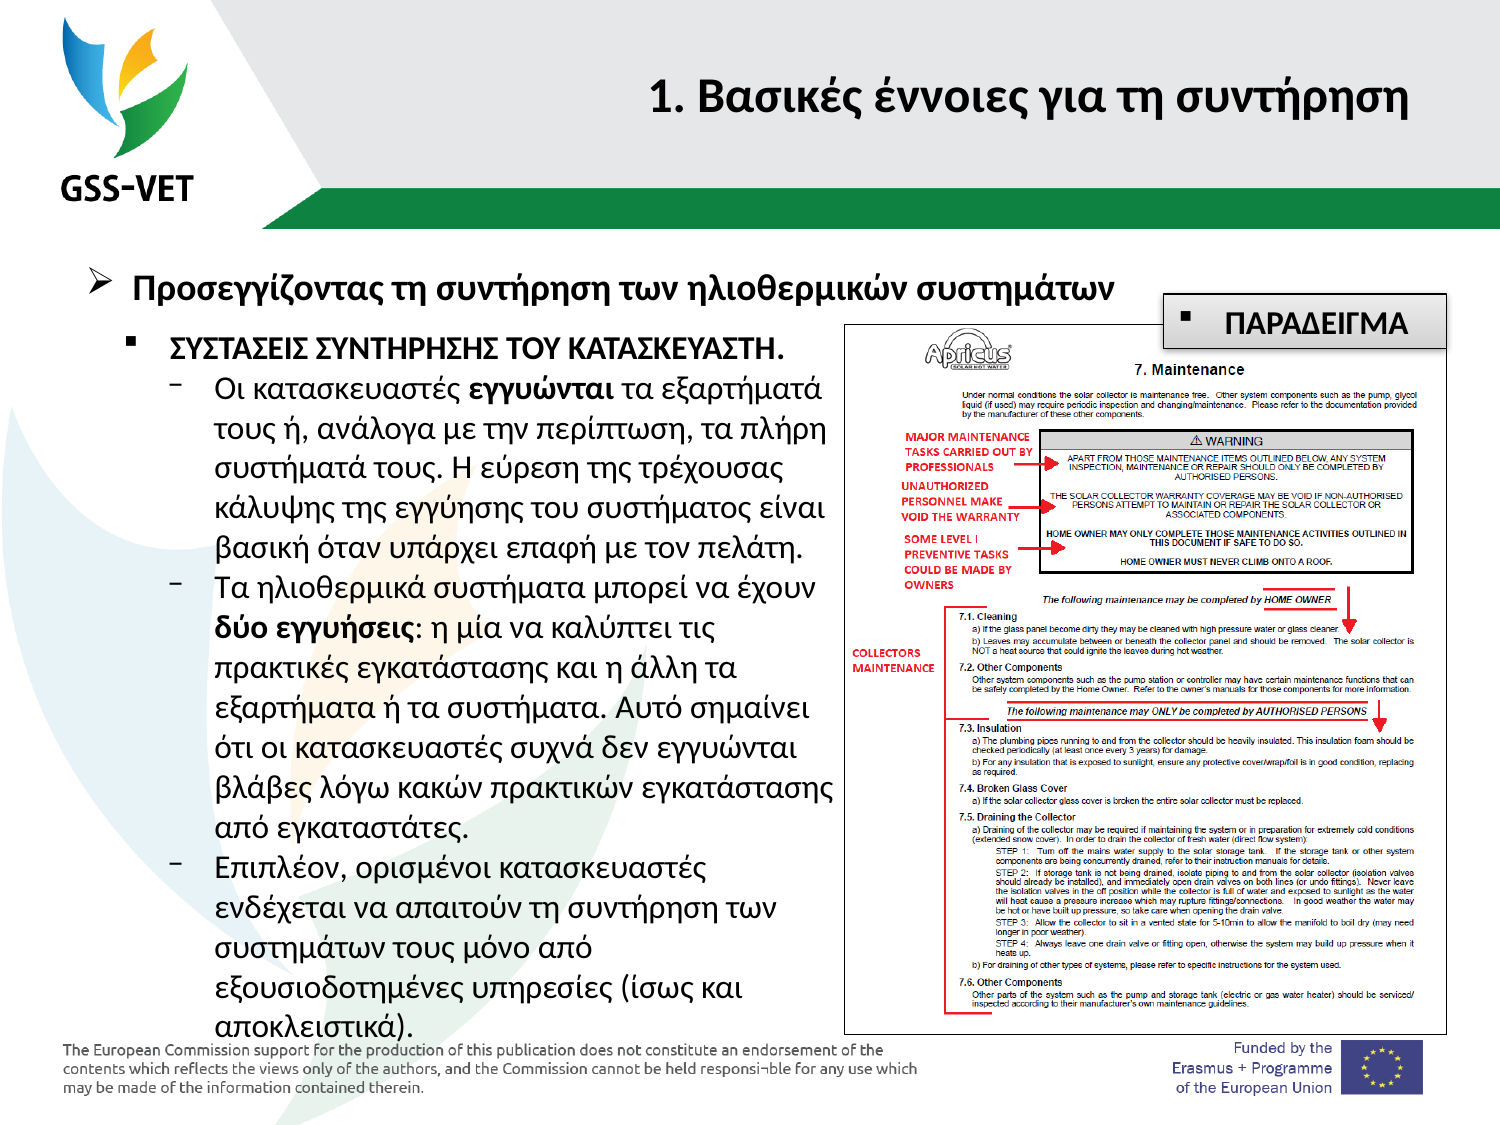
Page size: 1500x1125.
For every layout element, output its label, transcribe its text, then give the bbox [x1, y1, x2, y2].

text_box ΠΑΡΑΔΕΙΓΜΑ [1163, 293, 1447, 324]
text_box ΣΥΣΤΑΣΕΙΣ ΣΥΝΤΗΡΗΣΗΣ ΤΟΥ ΚΑΤΑΣΚΕΥΑΣΤΗ. Οι κατασκευαστές εγγυώνται τα εξαρτήματά τους ή, ανάλογα με την περίπτωση, τα πλήρη συστήματά τους. Η εύρεση της τρέχουσας κάλυψης της εγγύησης του συστήματος είναι βασική όταν υπάρχει επαφή με τον πελάτη. Τα ηλιοθερμικά συστήματα μπορεί να έχουν δύο εγγυήσεις: η μία να καλύπτει τις πρακτικές εγκατάστασης και η άλλη τα εξαρτήματα ή τα συστήματα. Αυτό σημαίνει ότι οι κατασκευαστές συχνά δεν εγγυώνται βλάβες λόγω κακών πρακτικών εγκατάστασης από εγκαταστάτες. Επιπλέον, ορισμένοι κατασκευαστές ενδέχεται να απαιτούν τη συντήρηση των συστημάτων τους μόνο από εξουσιοδοτημένες υπηρεσίες (ίσως και αποκλειστικά). [108, 318, 857, 1052]
picture [0, 0, 1500, 1125]
title 1. Βασικές έννοιες για τη συντήρηση [324, 0, 1425, 185]
text_box Προσεγγίζοντας τη συντήρηση των ηλιοθερμικών συστημάτων [71, 255, 1187, 316]
